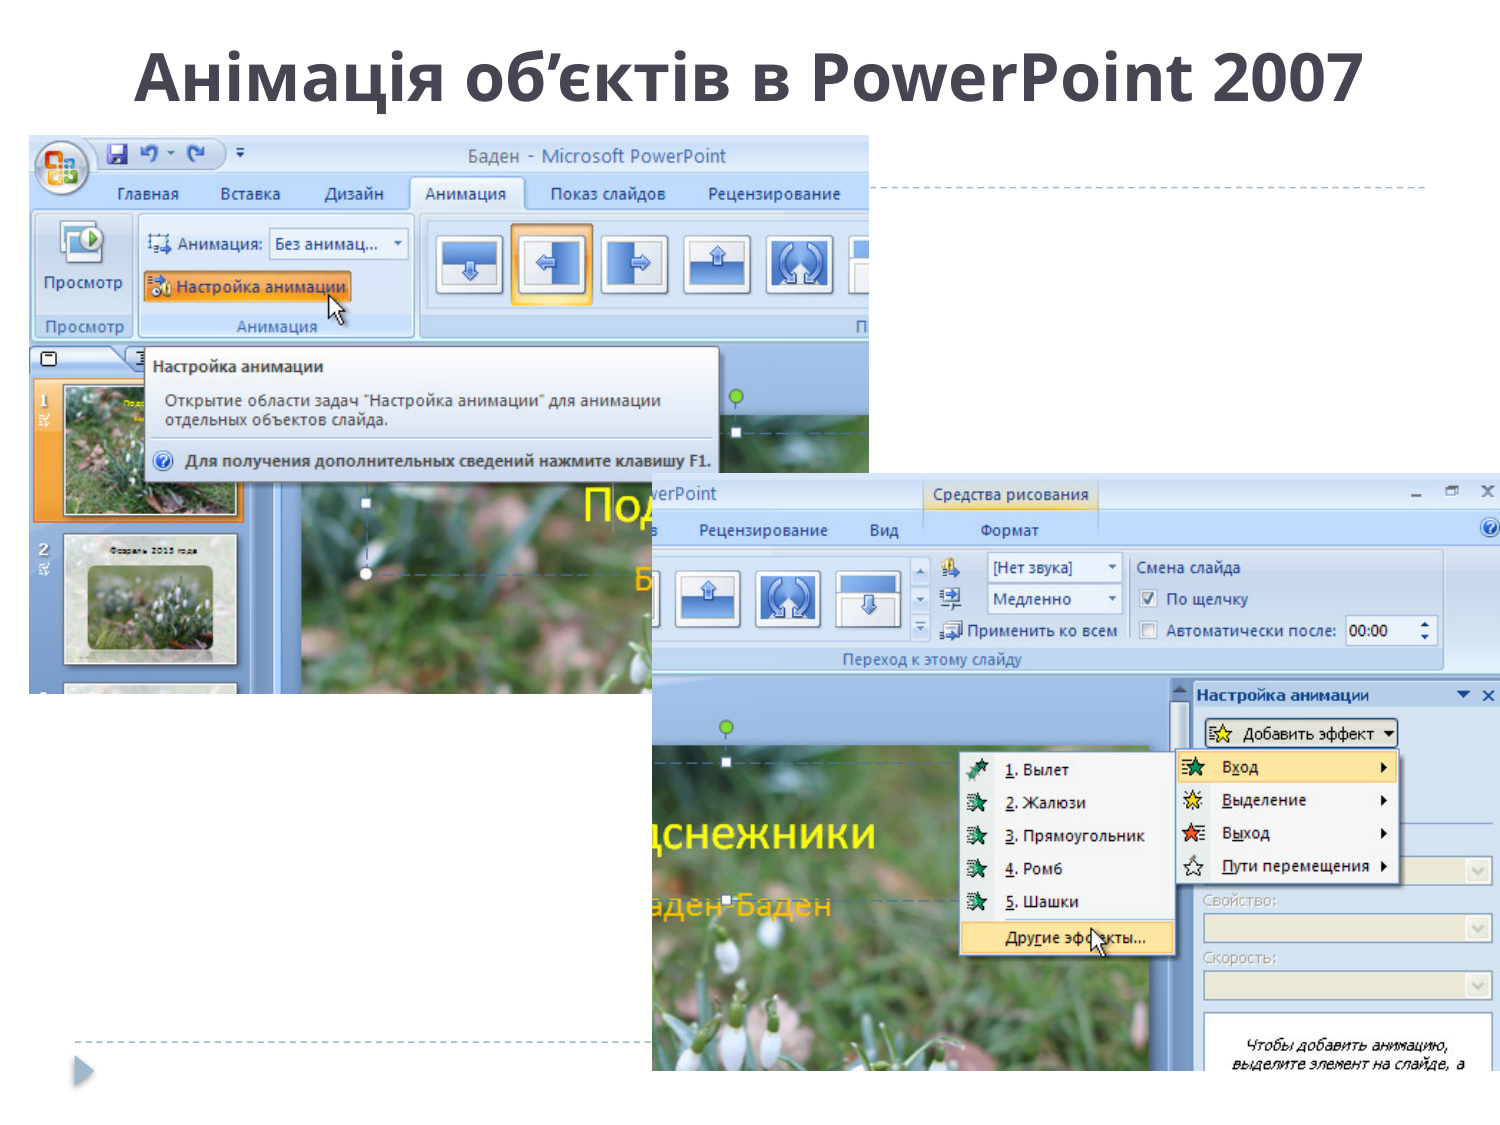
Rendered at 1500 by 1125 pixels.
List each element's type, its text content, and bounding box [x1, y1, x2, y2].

picture [29, 135, 1500, 1071]
title Анімація об’єктів в PowerPoint 2007 [75, 0, 1425, 123]
